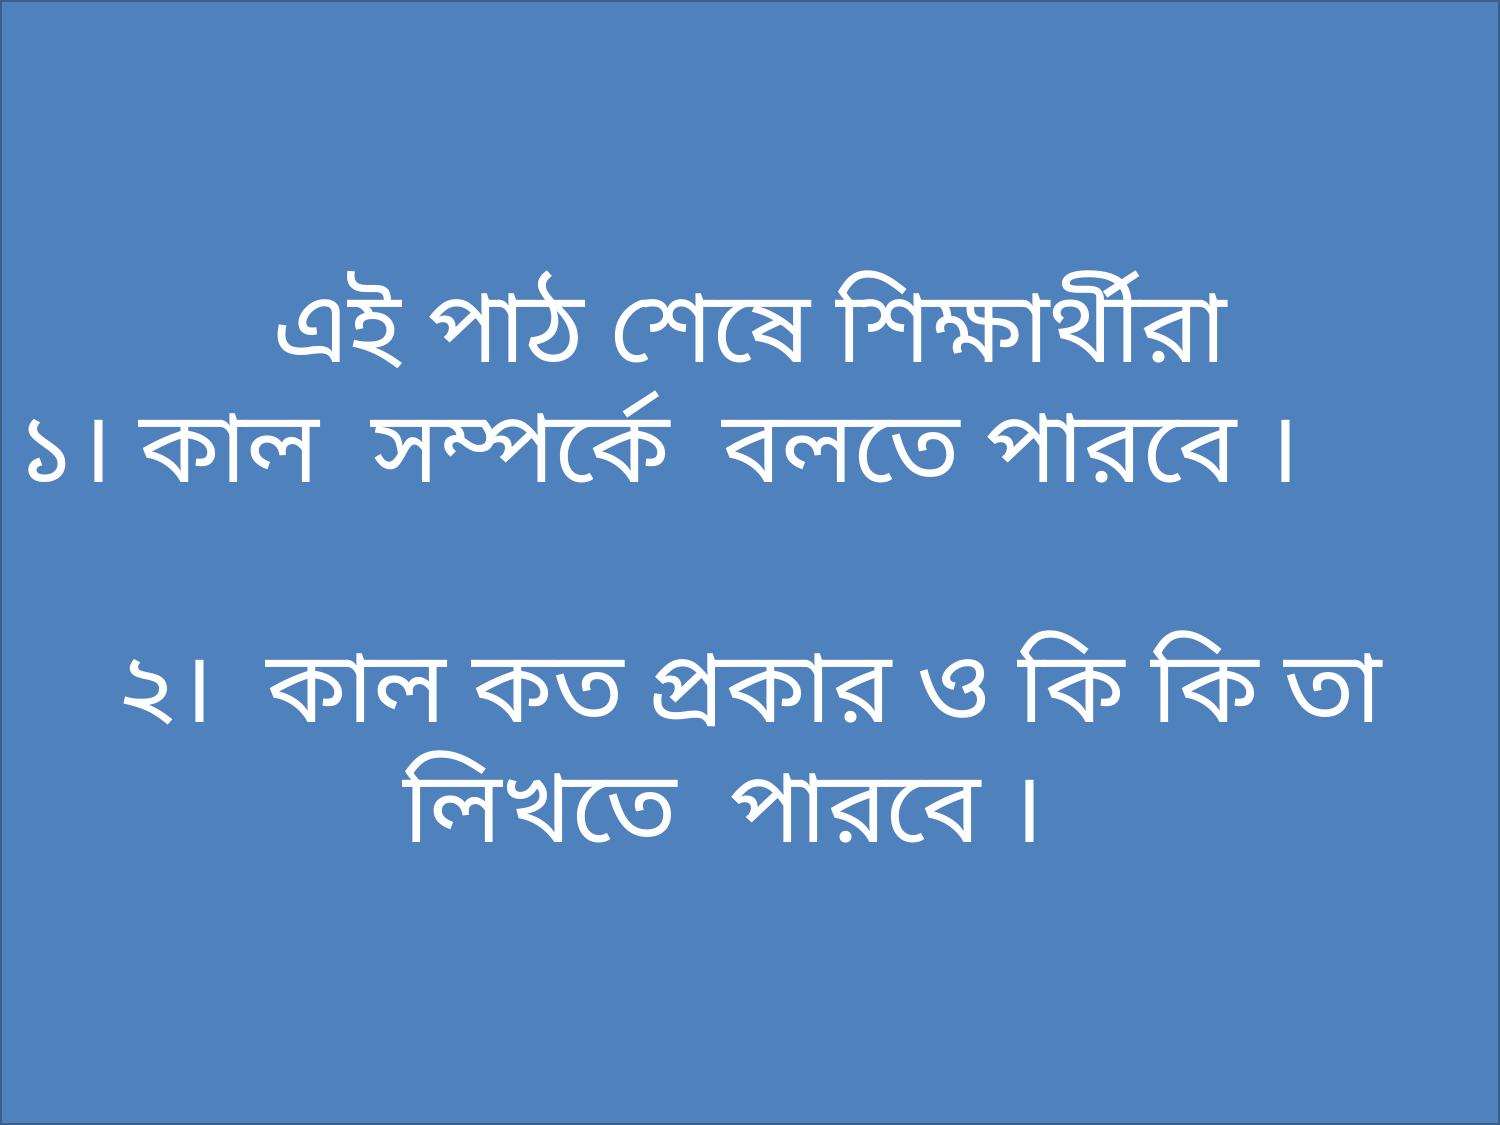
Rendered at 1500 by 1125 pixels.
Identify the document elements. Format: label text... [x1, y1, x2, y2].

text_box এই পাঠ শেষে শিক্ষার্থীরা ১। কাল সম্পর্কে বলতে পারবে । ২। কাল কত প্রকার ও কি কি তা লিখতে পারবে । [0, 0, 1500, 1125]
